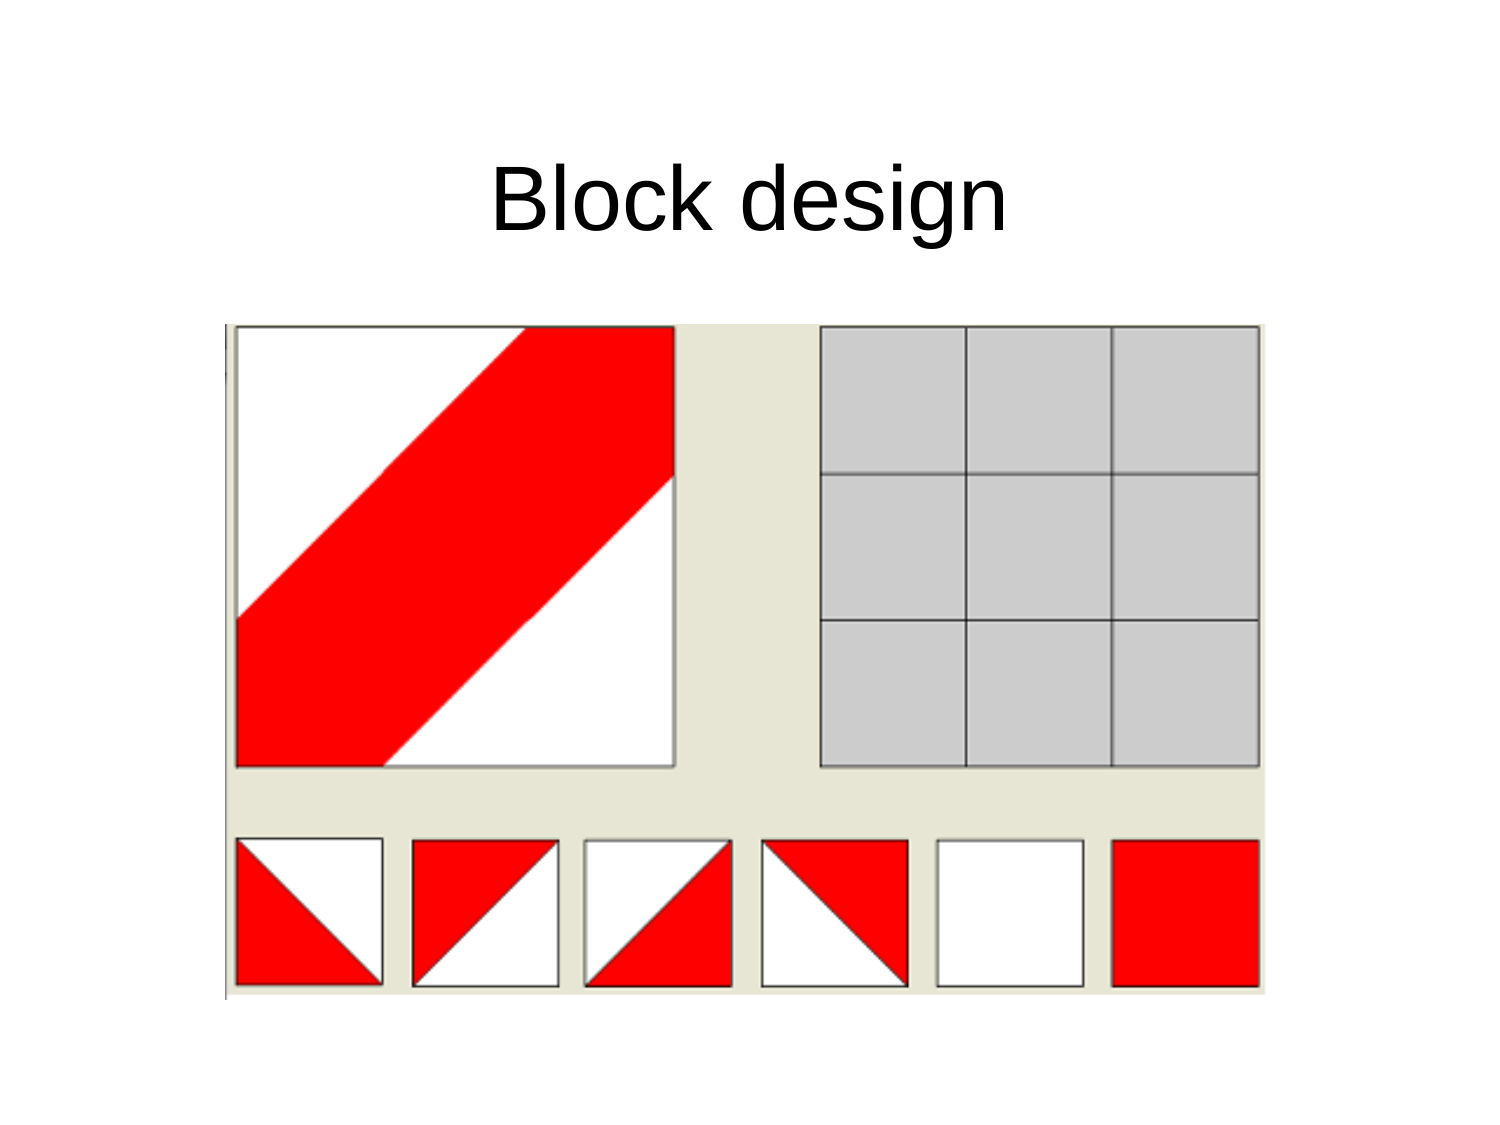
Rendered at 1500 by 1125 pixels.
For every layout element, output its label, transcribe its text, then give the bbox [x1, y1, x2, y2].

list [224, 324, 1276, 1001]
title Block design [112, 99, 1388, 288]
